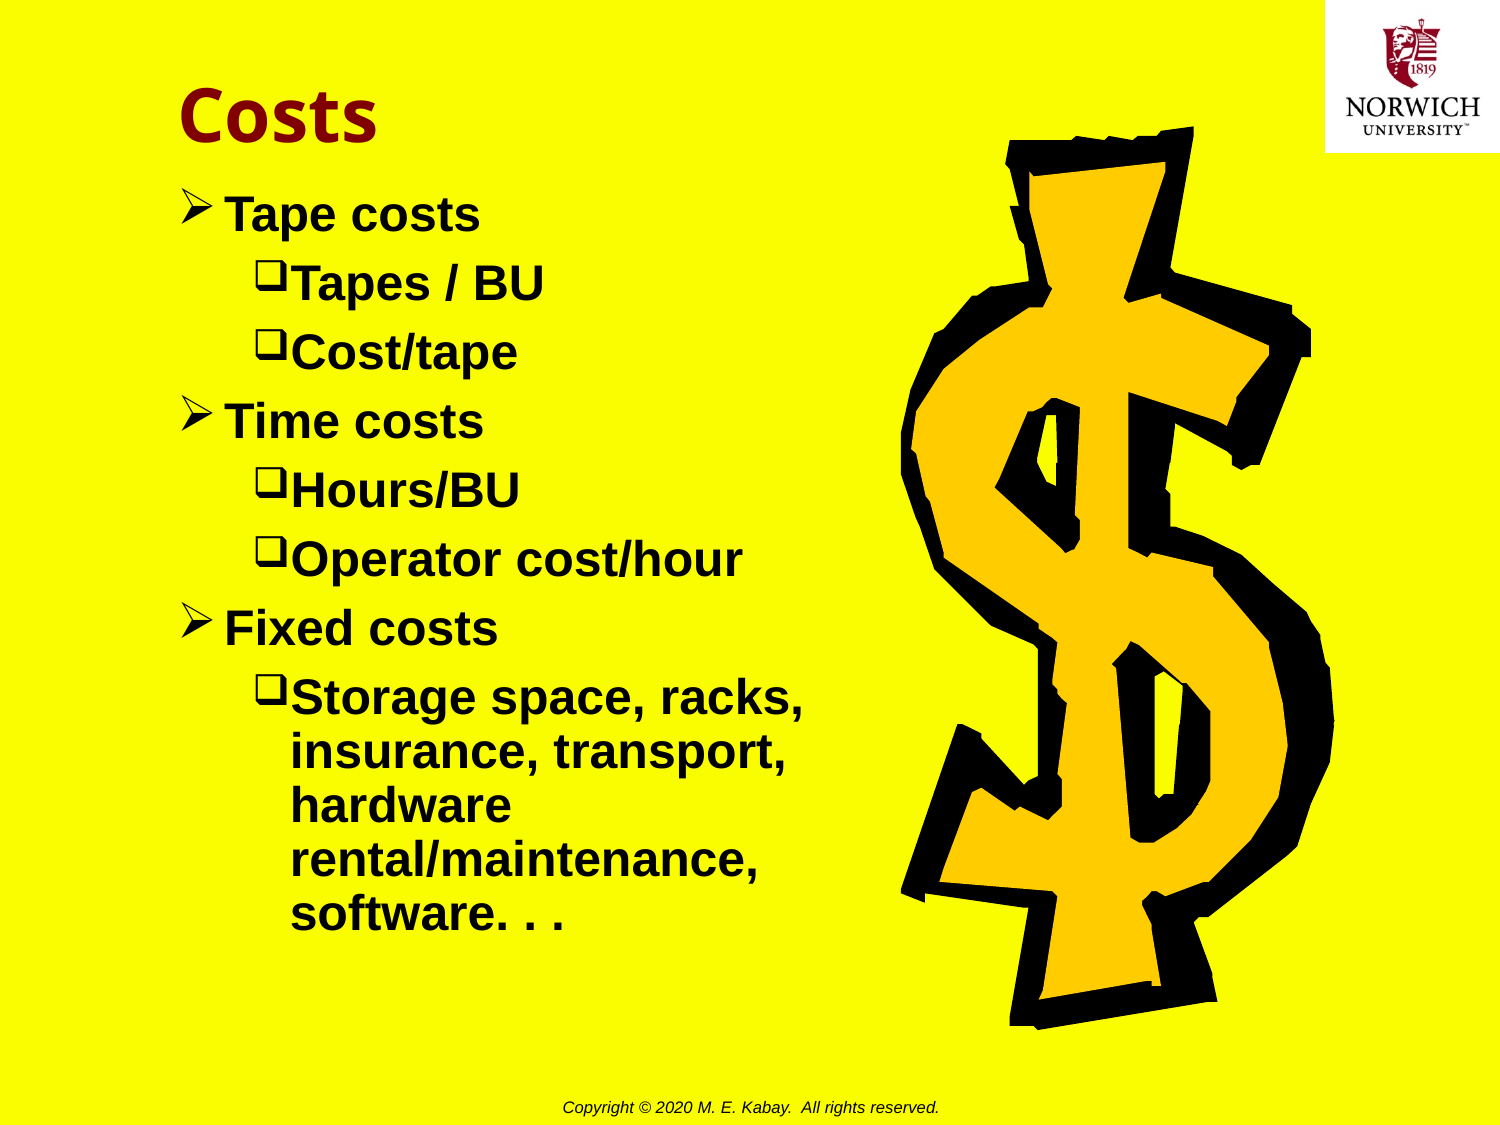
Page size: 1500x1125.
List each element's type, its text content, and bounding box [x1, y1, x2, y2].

picture [887, 0, 1500, 1063]
title Costs [161, 24, 1339, 213]
list Tape costs Tapes / BU Cost/tape Time costs Hours/BU Operator cost/hour Fixed costs Storage space, racks, insurance, transport, hardware rental/maintenance, software. . . [161, 180, 826, 1076]
